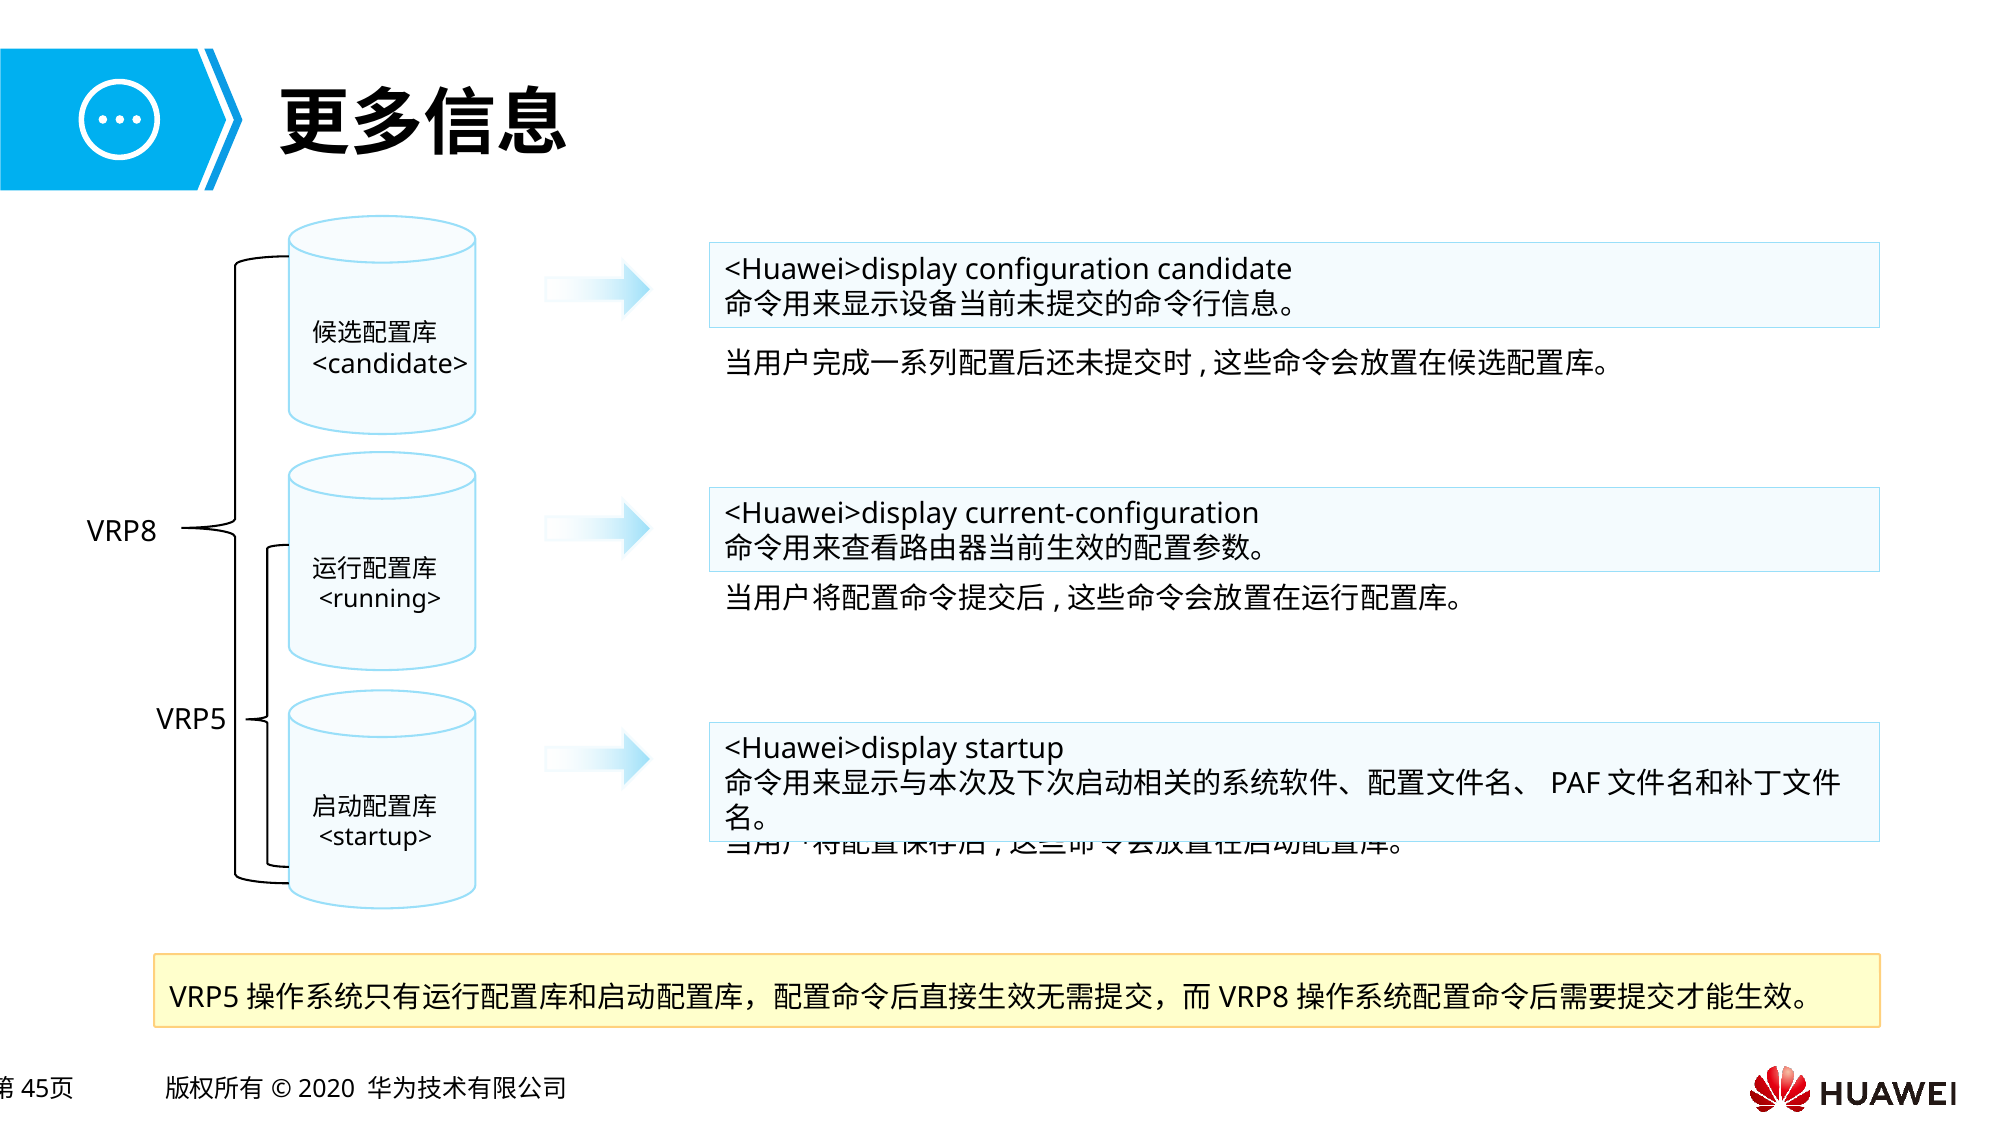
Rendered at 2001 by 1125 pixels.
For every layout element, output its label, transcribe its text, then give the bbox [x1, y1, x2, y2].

text_box VRP5操作系统只有运行配置库和启动配置库，配置命令后直接生效无需提交，而VRP8操作系统配置命令后需要提交才能生效。 [154, 954, 1881, 1027]
text_box 候选配置库 <candidate> [297, 308, 503, 386]
text_box 运行配置库 <running> [297, 544, 503, 620]
picture [1750, 1066, 1956, 1112]
text_box VRP5 [141, 693, 256, 744]
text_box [709, 487, 1880, 623]
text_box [709, 242, 1880, 388]
text_box VRP8 [72, 504, 186, 555]
text_box [544, 257, 654, 321]
text_box [544, 496, 654, 561]
text_box [289, 451, 477, 672]
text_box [709, 722, 1880, 867]
text_box [186, 255, 289, 884]
text_box [287, 214, 477, 436]
text_box [544, 727, 654, 791]
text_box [288, 690, 503, 909]
